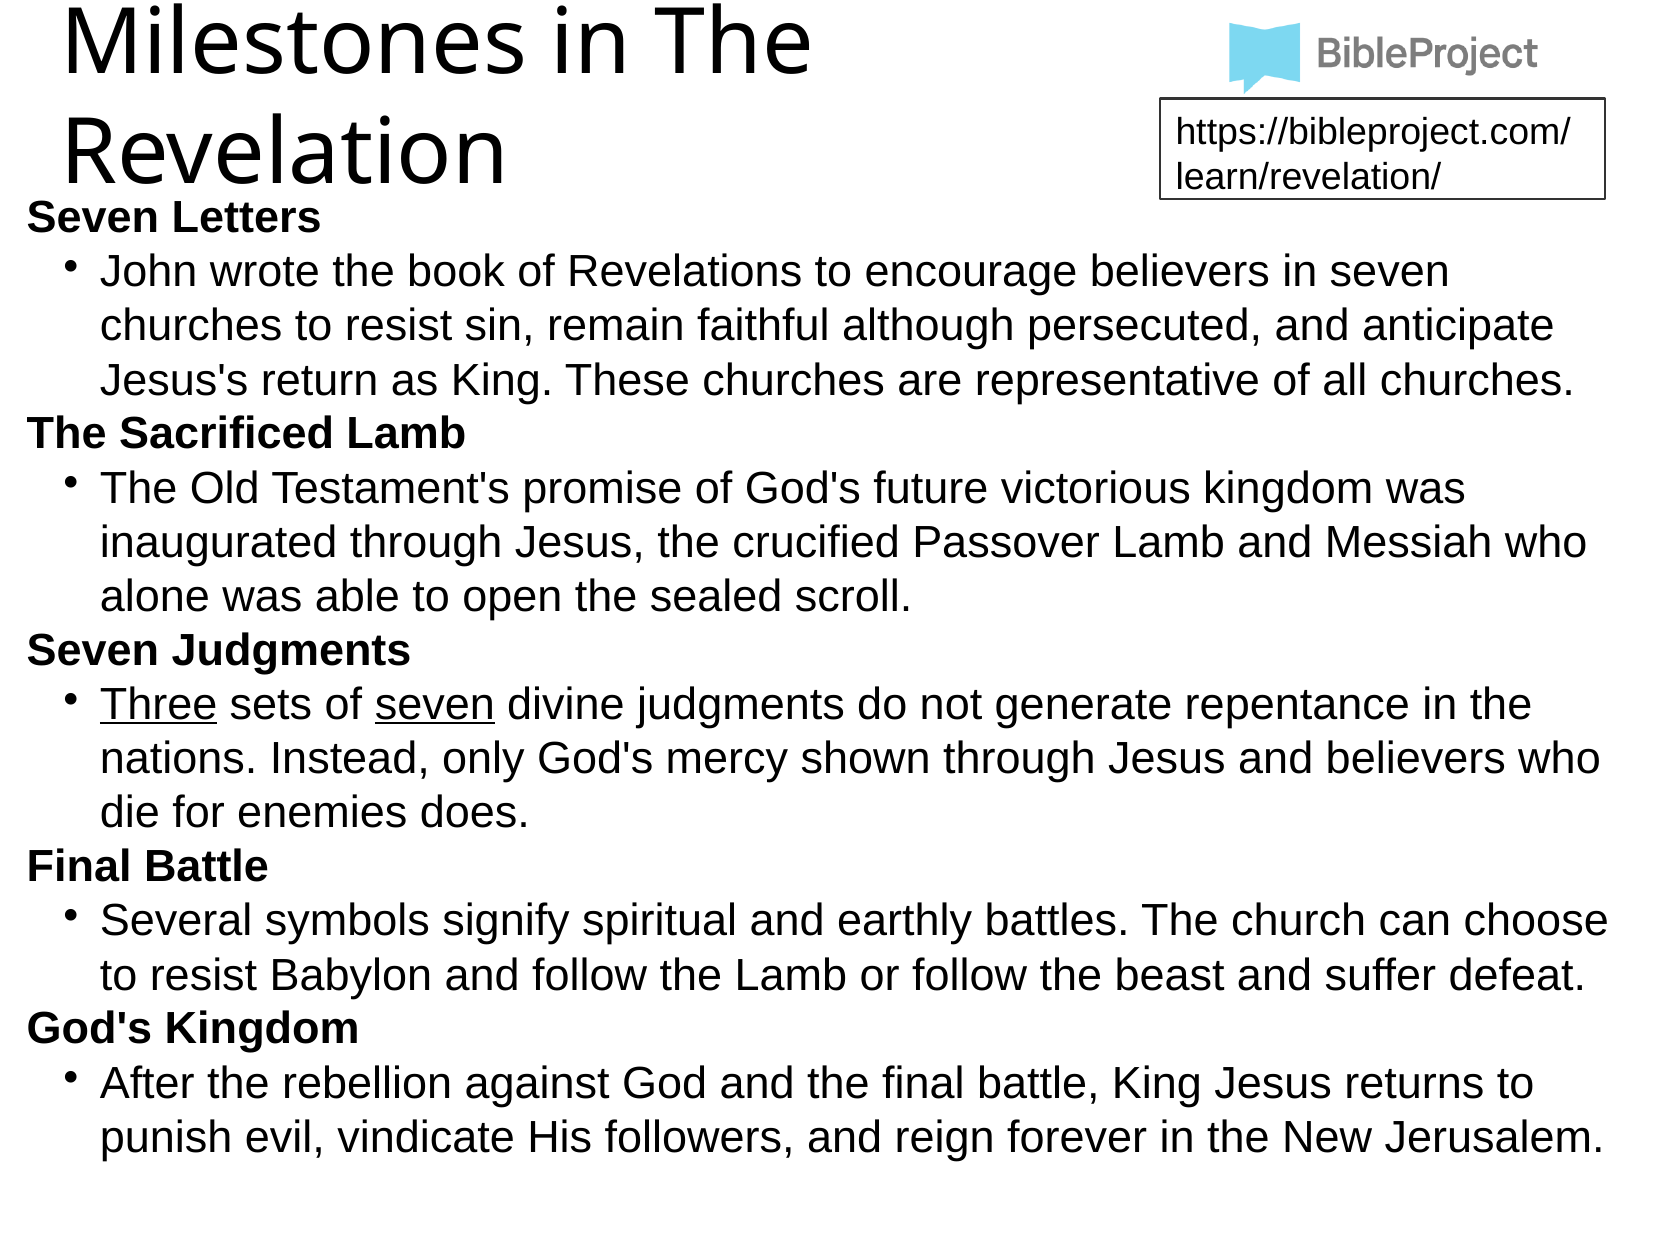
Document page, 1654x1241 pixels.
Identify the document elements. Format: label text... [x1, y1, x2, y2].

picture [1219, 19, 1550, 95]
text_box Seven Letters John wrote the book of Revelations to encourage believers in seven churches to resist sin, remain faithful although persecuted, and anticipate Jesus's return as King. These churches are representative of all churches. The Sacrificed Lamb The Old Testament's promise of God's future victorious kingdom was inaugurated through Jesus, the crucified Passover Lamb and Messiah who alone was able to open the sealed scroll. Seven Judgments Three sets of seven divine judgments do not generate repentance in the nations. Instead, only God's mercy shown through Jesus and believers who die for enemies does. Final Battle Several symbols signify spiritual and earthly battles. The church can choose to resist Babylon and follow the Lamb or follow the beast and suffer defeat. God's Kingdom After the rebellion against God and the final battle, King Jesus returns to punish evil, vindicate His followers, and reign forever in the New Jerusalem. [26, 187, 1635, 1241]
text_box https://bibleproject.com/learn/revelation/ [1159, 98, 1605, 200]
text_box Milestones in The Revelation [59, 19, 1170, 165]
